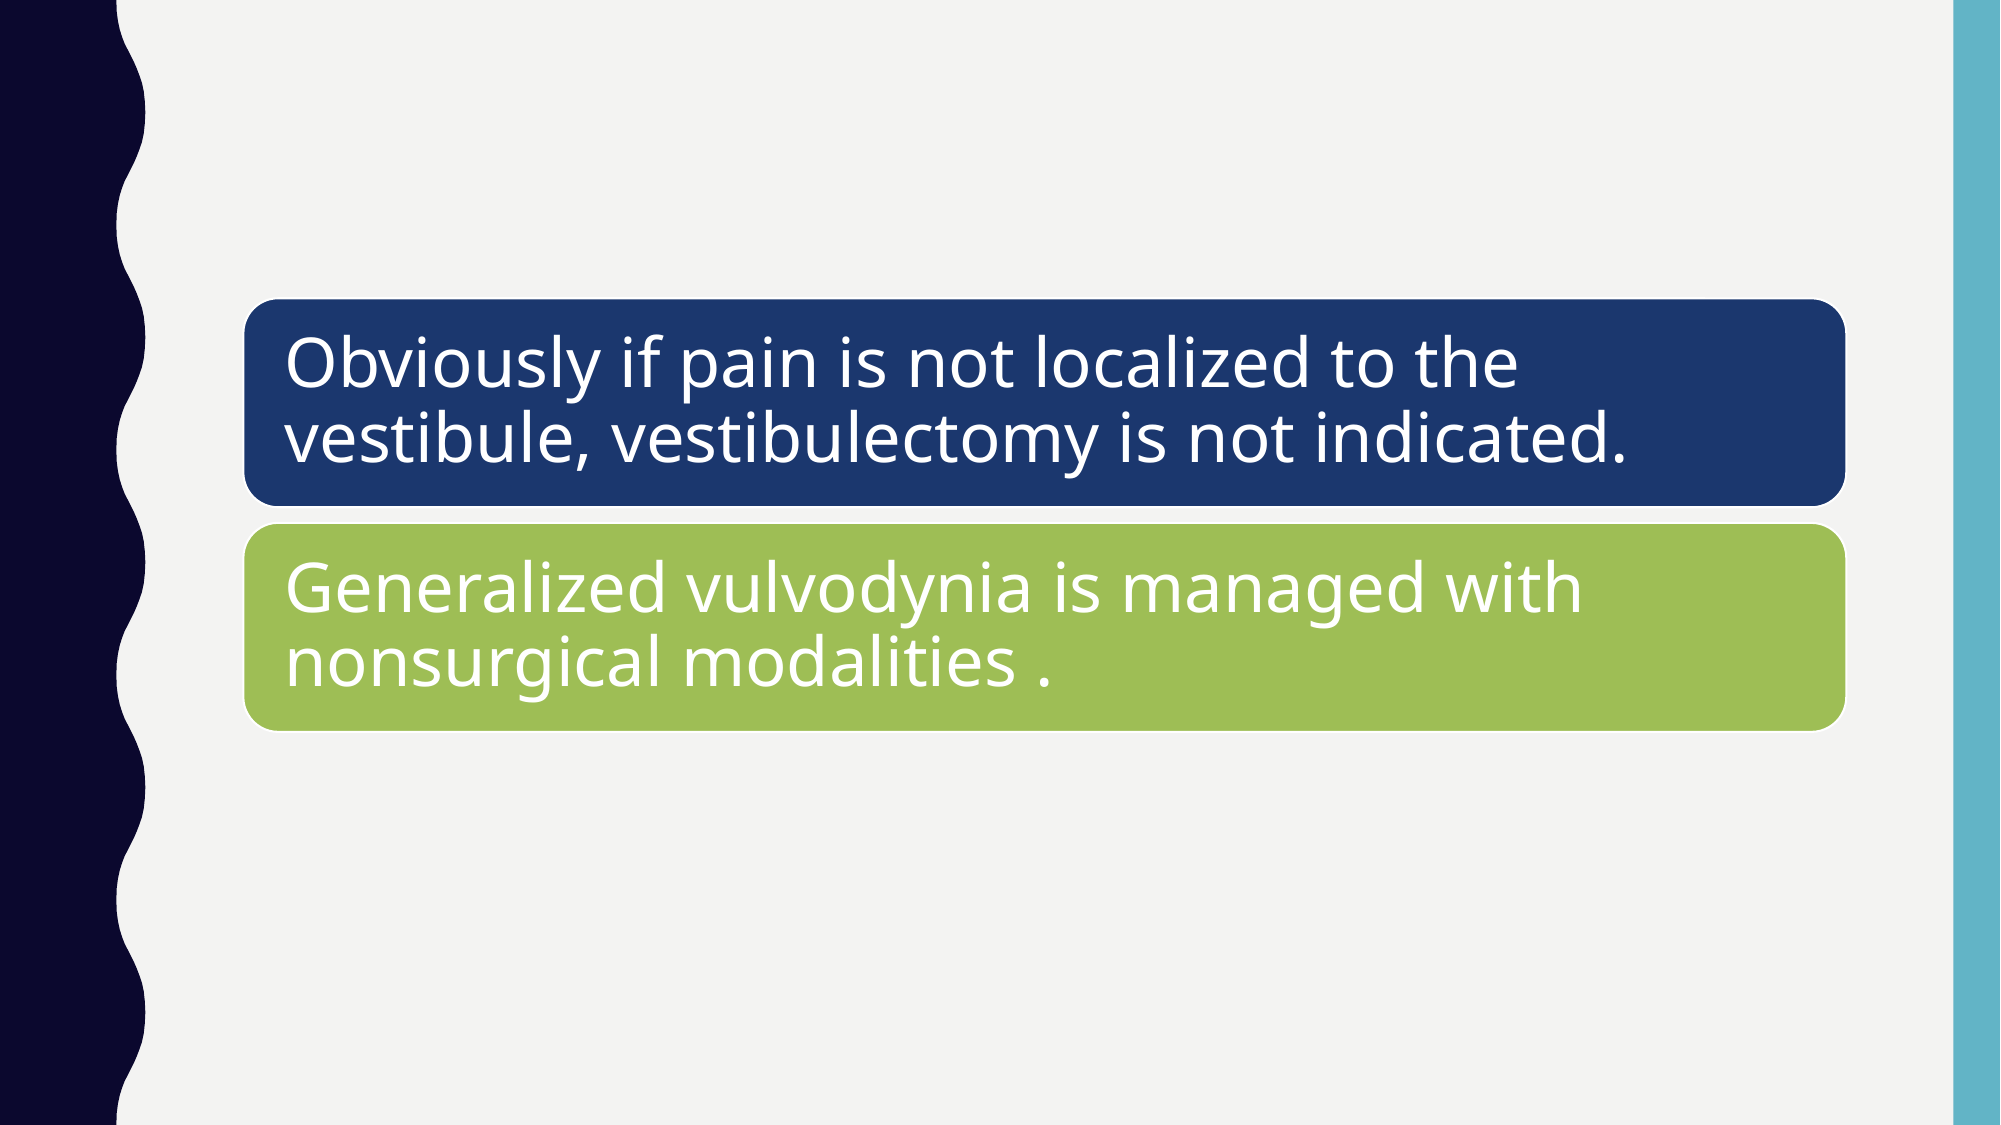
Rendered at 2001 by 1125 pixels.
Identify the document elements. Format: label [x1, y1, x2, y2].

list [243, 293, 1847, 737]
